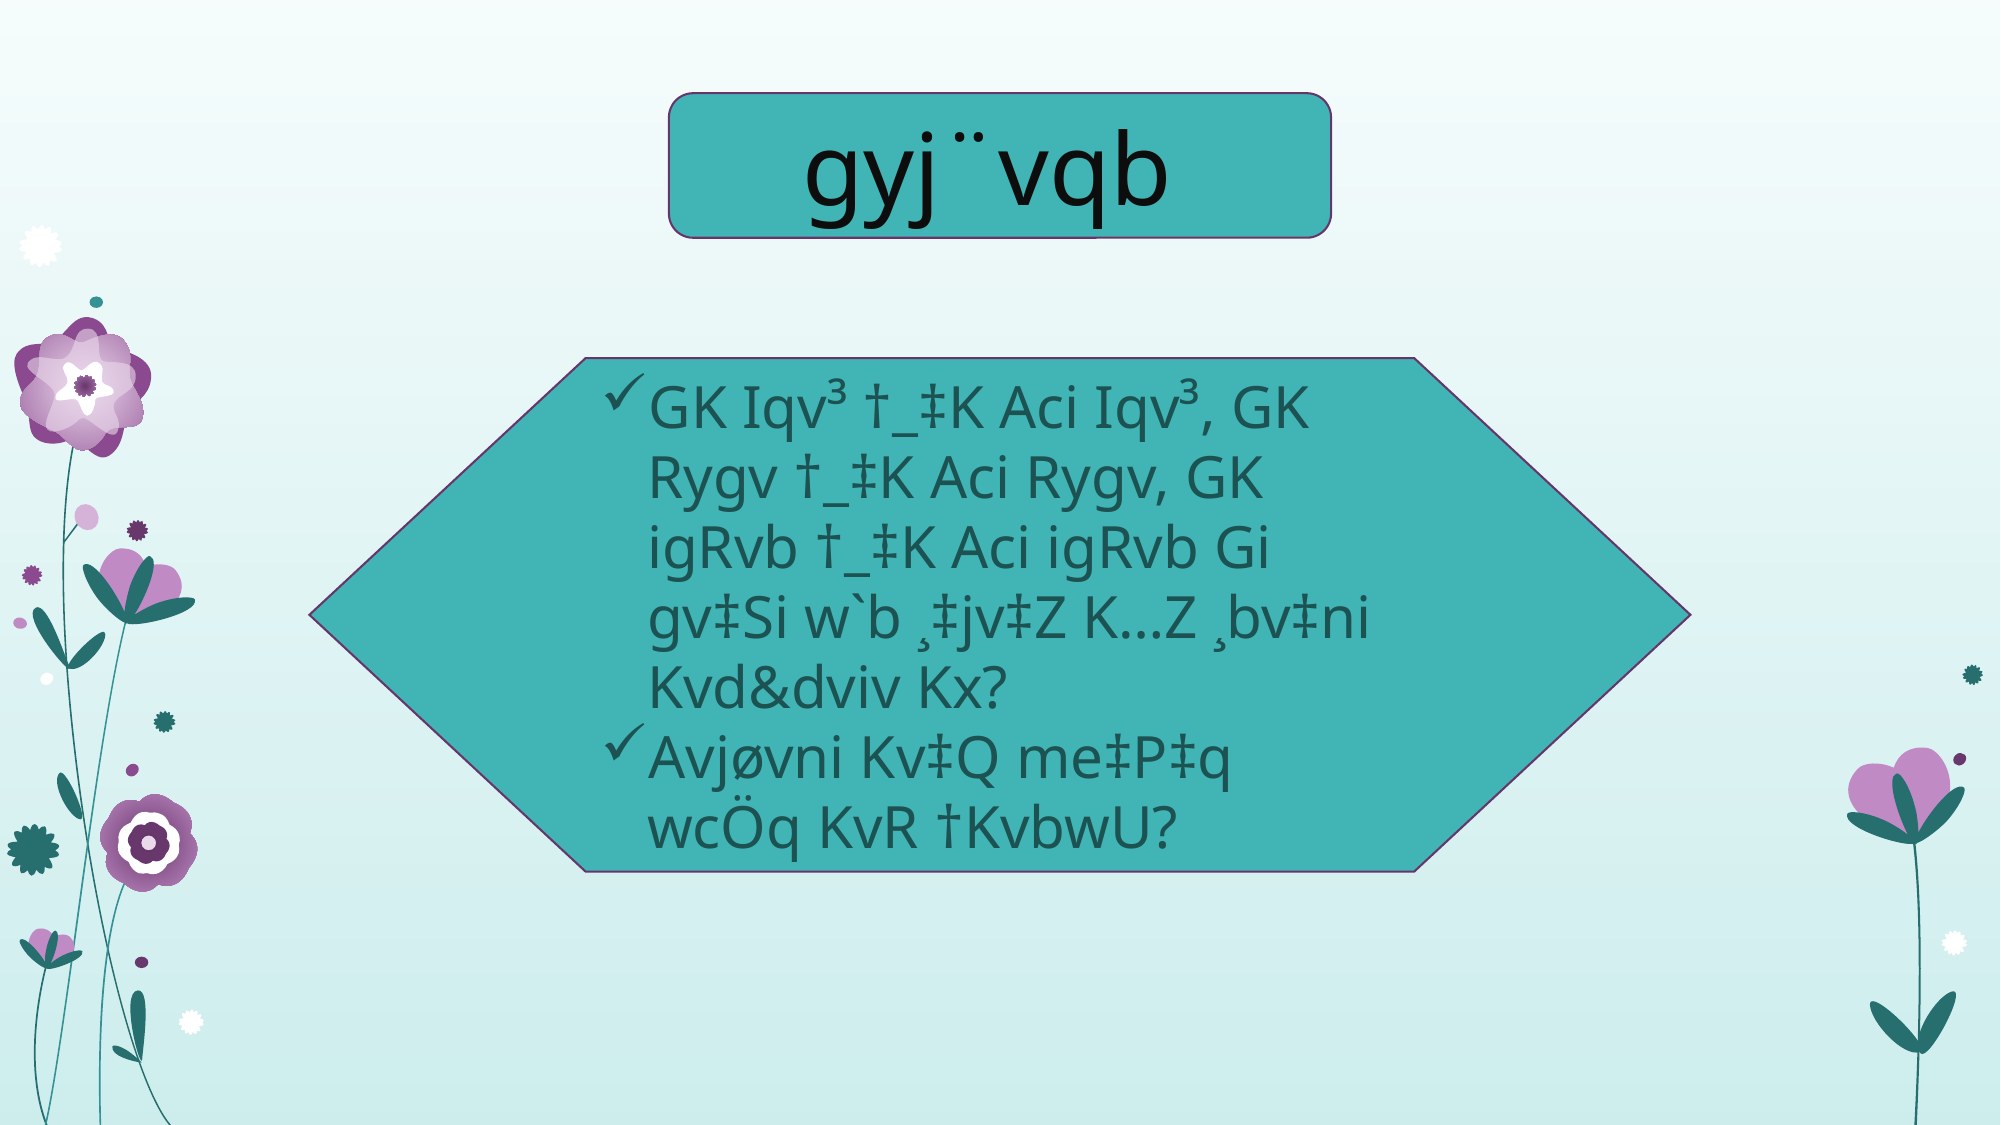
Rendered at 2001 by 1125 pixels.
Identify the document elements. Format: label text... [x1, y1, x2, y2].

text_box GK Iqv³ †_‡K Aci Iqv³, GK Rygv †_‡K Aci Rygv, GK igRvb †_‡K Aci igRvb Gi gv‡Si w`b ¸‡jv‡Z K…Z ¸bv‡ni Kvd&dviv Kx? Avjøvni Kv‡Q me‡P‡q wcÖq KvR †KvbwU? [307, 357, 1692, 873]
text_box gyj¨vqb [667, 92, 1333, 239]
